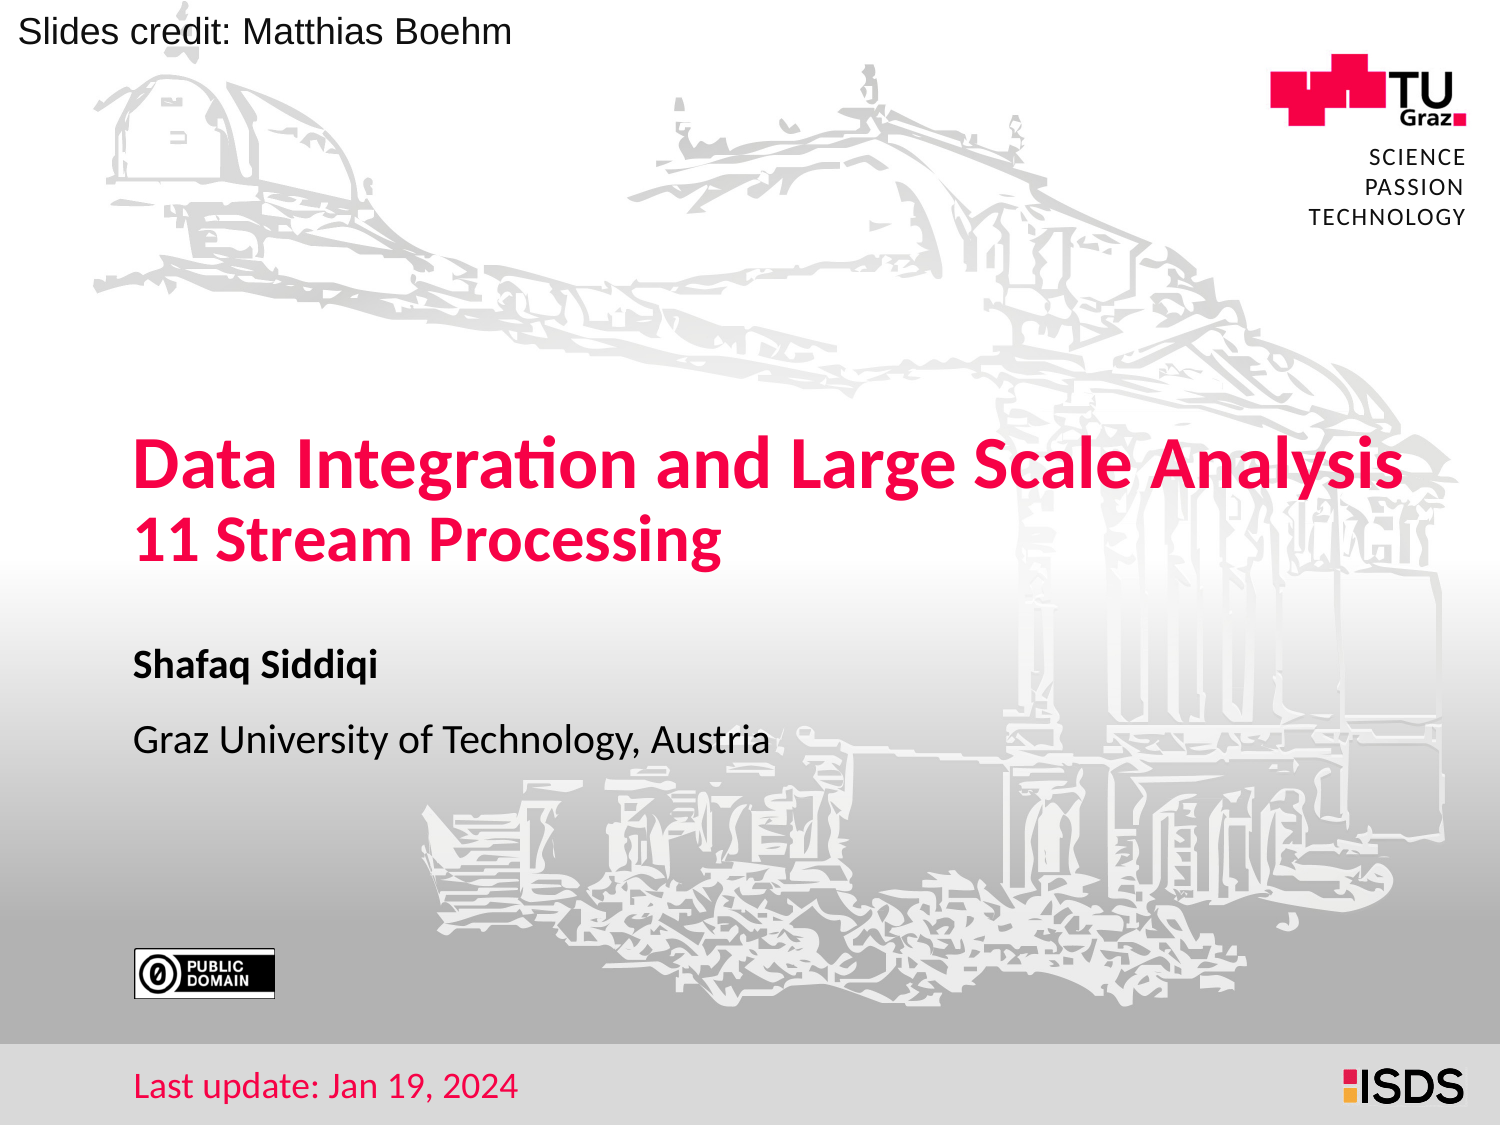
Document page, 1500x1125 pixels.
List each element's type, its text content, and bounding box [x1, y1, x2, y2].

text_box Last update: Jan 19, 2024 [133, 1053, 564, 1113]
picture [1339, 1065, 1468, 1107]
text_box Slides credit: Matthias Boehm [2, 0, 528, 60]
title Data Integration and Large Scale Analysis 11 Stream Processing [118, 175, 1500, 584]
footer Shafaq Siddiqi Graz University of Technology, Austria [118, 629, 1267, 898]
picture [0, 1, 1500, 1044]
